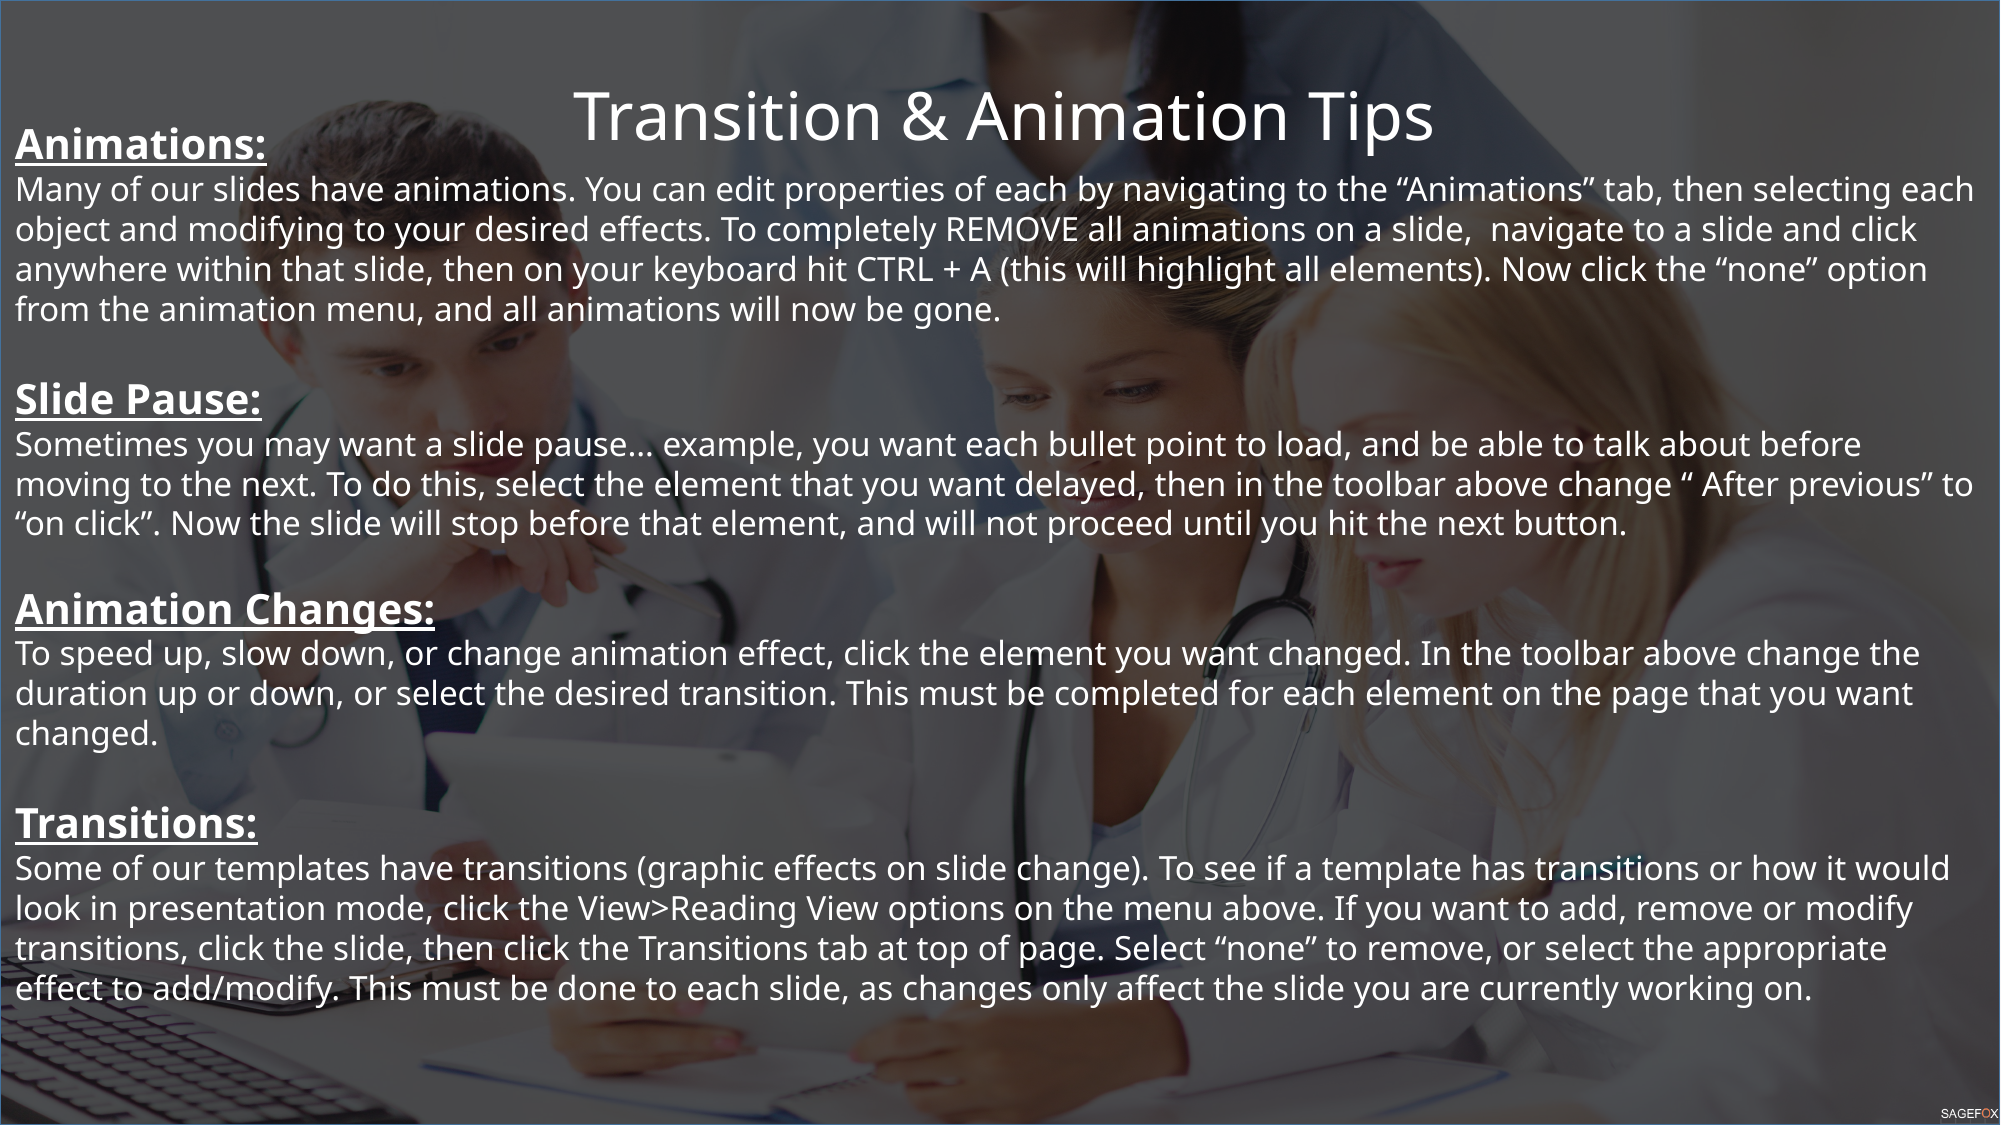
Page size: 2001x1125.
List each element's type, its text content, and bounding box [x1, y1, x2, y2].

text_box Animations: Many of our slides have animations. You can edit properties of each by navigating to the “Animations” tab, then selecting each object and modifying to your desired effects. To completely REMOVE all animations on a slide, navigate to a slide and click anywhere within that slide, then on your keyboard hit CTRL + A (this will highlight all elements). Now click the “none” option from the animation menu, and all animations will now be gone. Slide Pause: Sometimes you may want a slide pause… example, you want each bullet point to load, and be able to talk about before moving to the next. To do this, select the element that you want delayed, then in the toolbar above change “ After previous” to “on click”. Now the slide will stop before that element, and will not proceed until you hit the next button. Animation Changes: To speed up, slow down, or change animation effect, click the element you want changed. In the toolbar above change the duration up or down, or select the desired transition. This must be completed for each element on the page that you want changed. Transitions: Some of our templates have transitions (graphic effects on slide change). To see if a template has transitions or how it would look in presentation mode, click the View>Reading View options on the menu above. If you want to add, remove or modify transitions, click the slide, then click the Transitions tab at top of page. Select “none” to remove, or select the appropriate effect to add/modify. This must be done to each slide, as changes only affect the slide you are currently working on. [0, 0, 2000, 1125]
title Transition & Animation Tips [477, 59, 1532, 177]
